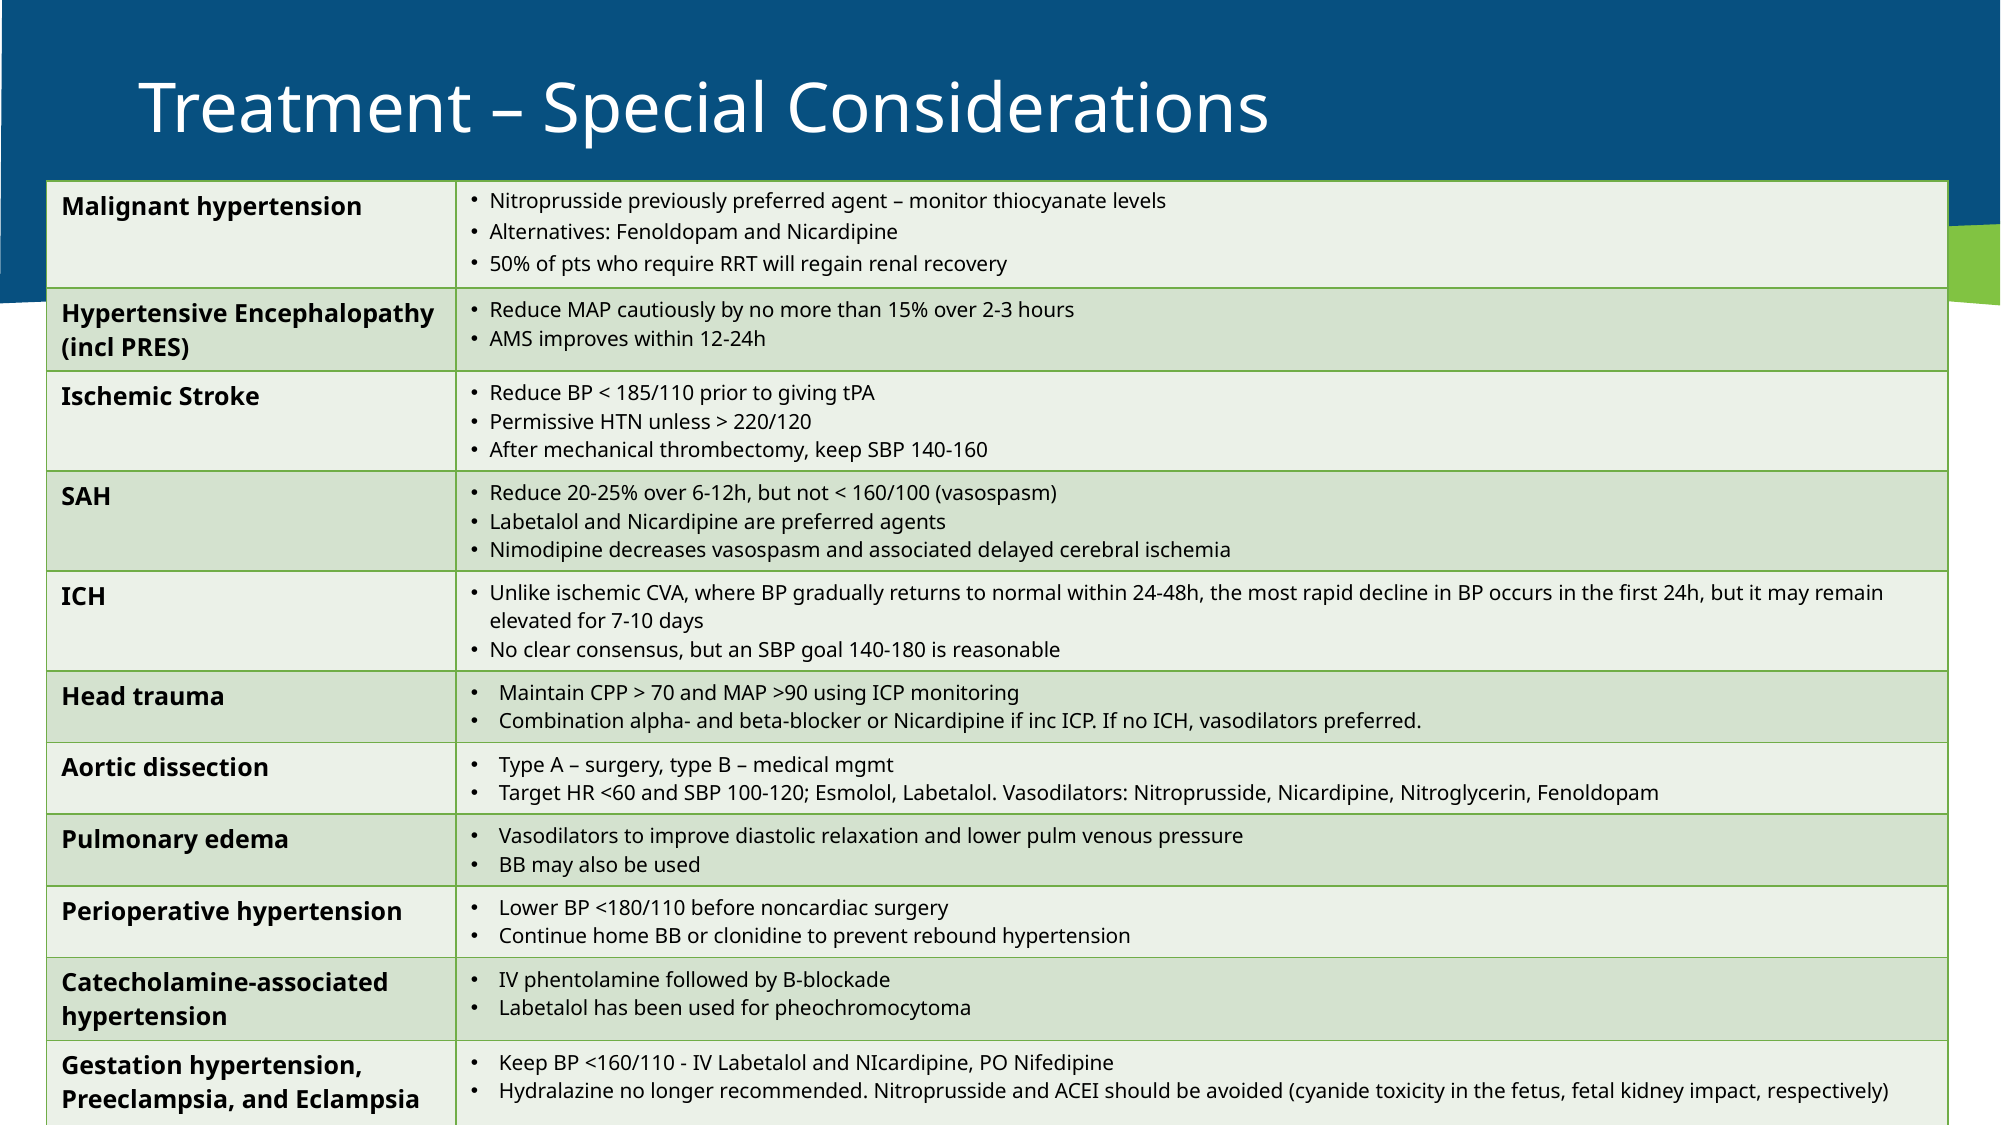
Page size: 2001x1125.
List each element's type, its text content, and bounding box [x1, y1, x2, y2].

title Treatment – Special Considerations [123, 40, 1849, 180]
table_cell Keep BP <160/110 - IV Labetalol and NIcardipine, PO Nifedipine Hydralazine no longer recommended. Nitroprusside and ACEI should be avoided (cyanide toxicity in the fetus, fetal kidney impact, respectively) [457, 1041, 1947, 1125]
table_cell Reduce BP < 185/110 prior to giving tPA Permissive HTN unless > 220/120 After mechanical thrombectomy, keep SBP 140-160 [457, 372, 1947, 470]
table_cell Ischemic Stroke [47, 372, 455, 470]
table_cell Unlike ischemic CVA, where BP gradually returns to normal within 24-48h, the most rapid decline in BP occurs in the first 24h, but it may remain elevated for 7-10 days No clear consensus, but an SBP goal 140-180 is reasonable [457, 572, 1947, 670]
table_cell Lower BP <180/110 before noncardiac surgery Continue home BB or clonidine to prevent rebound hypertension [457, 887, 1947, 957]
table_cell Vasodilators to improve diastolic relaxation and lower pulm venous pressure BB may also be used [457, 815, 1947, 885]
table_header Malignant hypertension [47, 182, 455, 287]
table_cell Pulmonary edema [47, 815, 455, 885]
table_header Nitroprusside previously preferred agent – monitor thiocyanate levels Alternatives: Fenoldopam and Nicardipine 50% of pts who require RRT will regain renal recovery [457, 182, 1947, 287]
table_cell Reduce 20-25% over 6-12h, but not < 160/100 (vasospasm) Labetalol and Nicardipine are preferred agents Nimodipine decreases vasospasm and associated delayed cerebral ischemia [457, 472, 1947, 570]
table_cell Reduce MAP cautiously by no more than 15% over 2-3 hours AMS improves within 12-24h [457, 289, 1947, 370]
table_cell Gestation hypertension, Preeclampsia, and Eclampsia [47, 1041, 455, 1125]
table_cell Aortic dissection [47, 743, 455, 813]
table_cell Type A – surgery, type B – medical mgmt Target HR <60 and SBP 100-120; Esmolol, Labetalol. Vasodilators: Nitroprusside, Nicardipine, Nitroglycerin, Fenoldopam [457, 743, 1947, 813]
table_cell ICH [47, 572, 455, 670]
table_cell Head trauma [47, 672, 455, 742]
table_cell SAH [47, 472, 455, 570]
table_cell Maintain CPP > 70 and MAP >90 using ICP monitoring Combination alpha- and beta-blocker or Nicardipine if inc ICP. If no ICH, vasodilators preferred. [457, 672, 1947, 742]
table_cell Catecholamine-associated hypertension [47, 958, 455, 1040]
table_cell Perioperative hypertension [47, 887, 455, 957]
table_cell Hypertensive Encephalopathy (incl PRES) [47, 289, 455, 370]
table_cell IV phentolamine followed by B-blockade Labetalol has been used for pheochromocytoma [457, 958, 1947, 1040]
